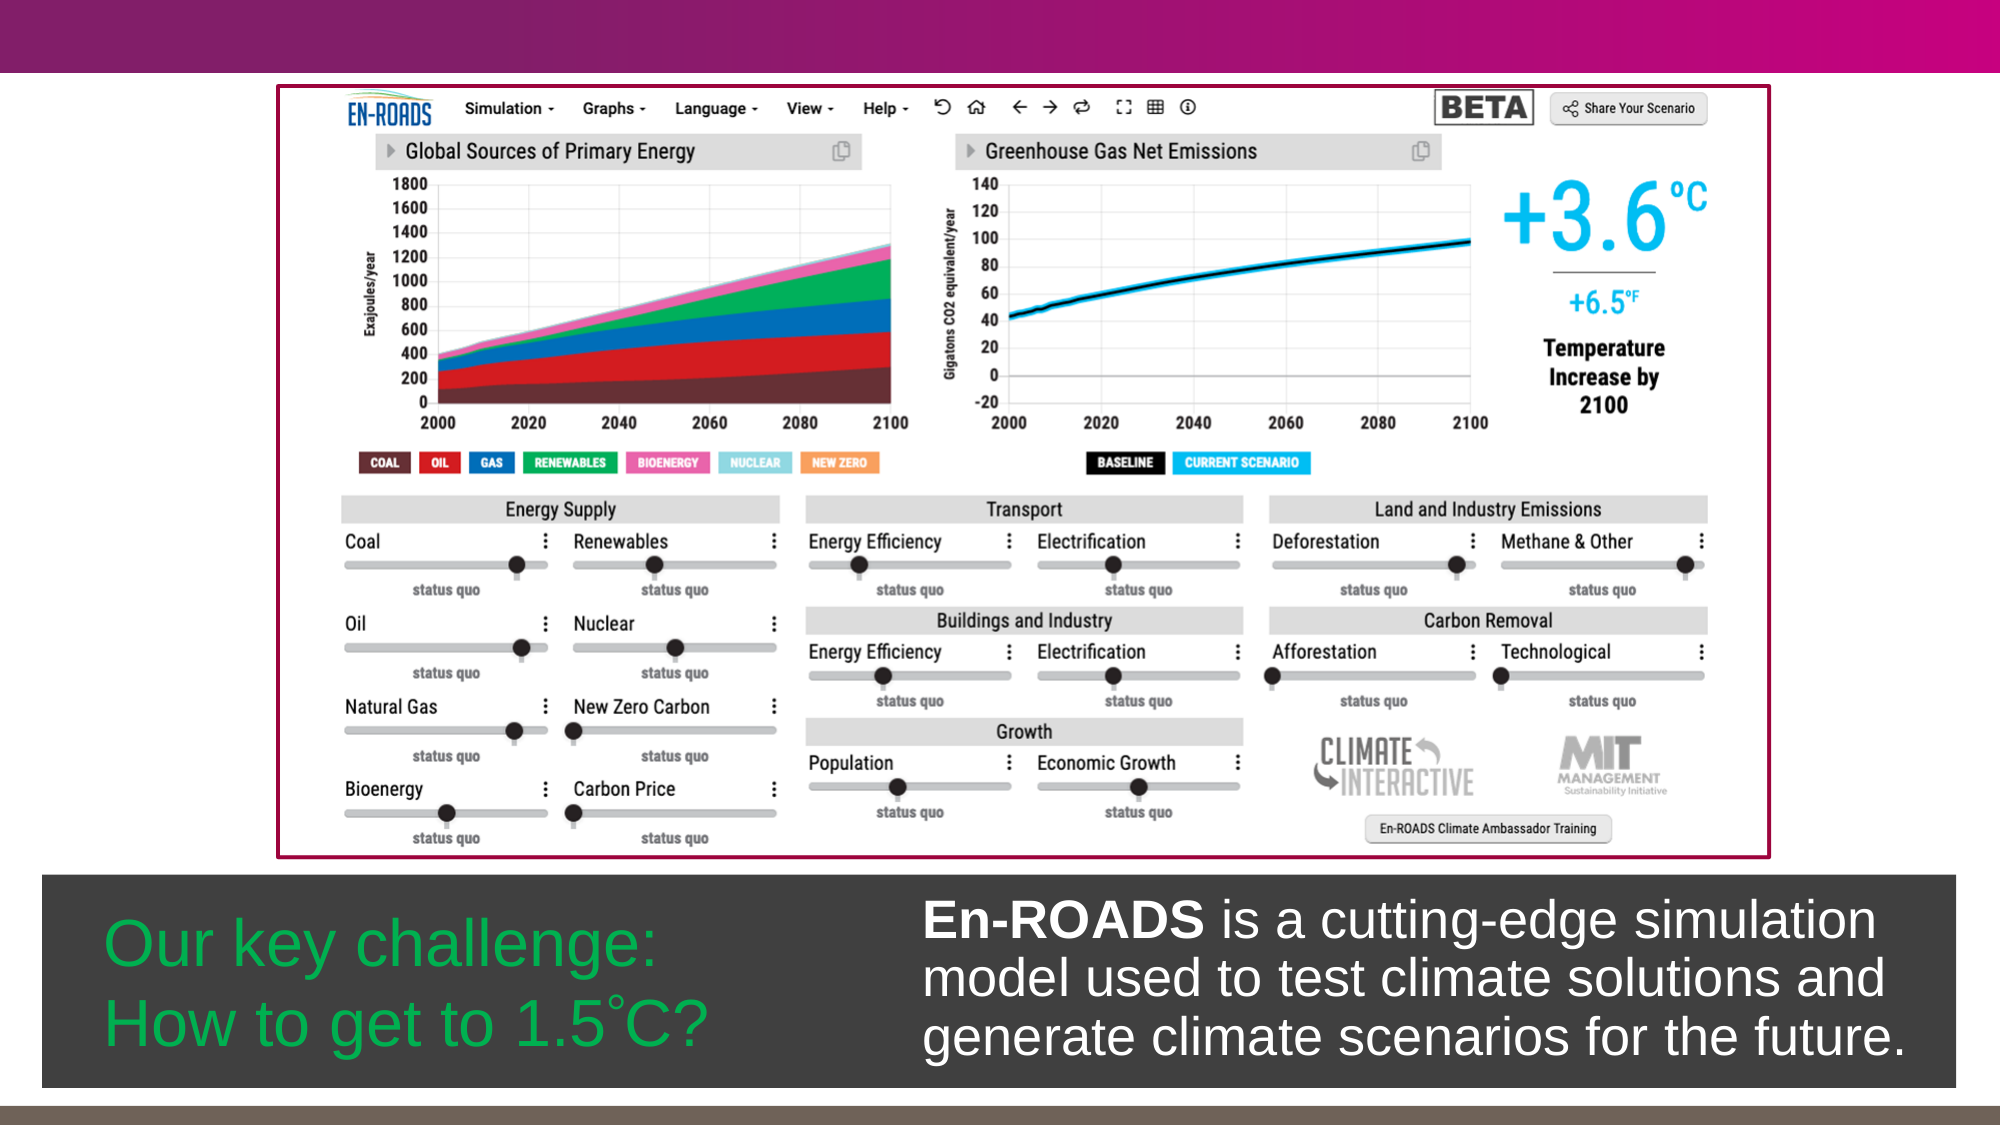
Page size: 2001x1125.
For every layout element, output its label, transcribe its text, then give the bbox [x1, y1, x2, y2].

text_box Our key challenge: How to get to 1.5C? [103, 883, 788, 1060]
text_box En-ROADS is a cutting-edge simulation model used to test climate solutions and generate climate scenarios for the future. [907, 875, 1956, 1083]
picture [275, 83, 1772, 860]
text_box [42, 874, 1957, 1088]
